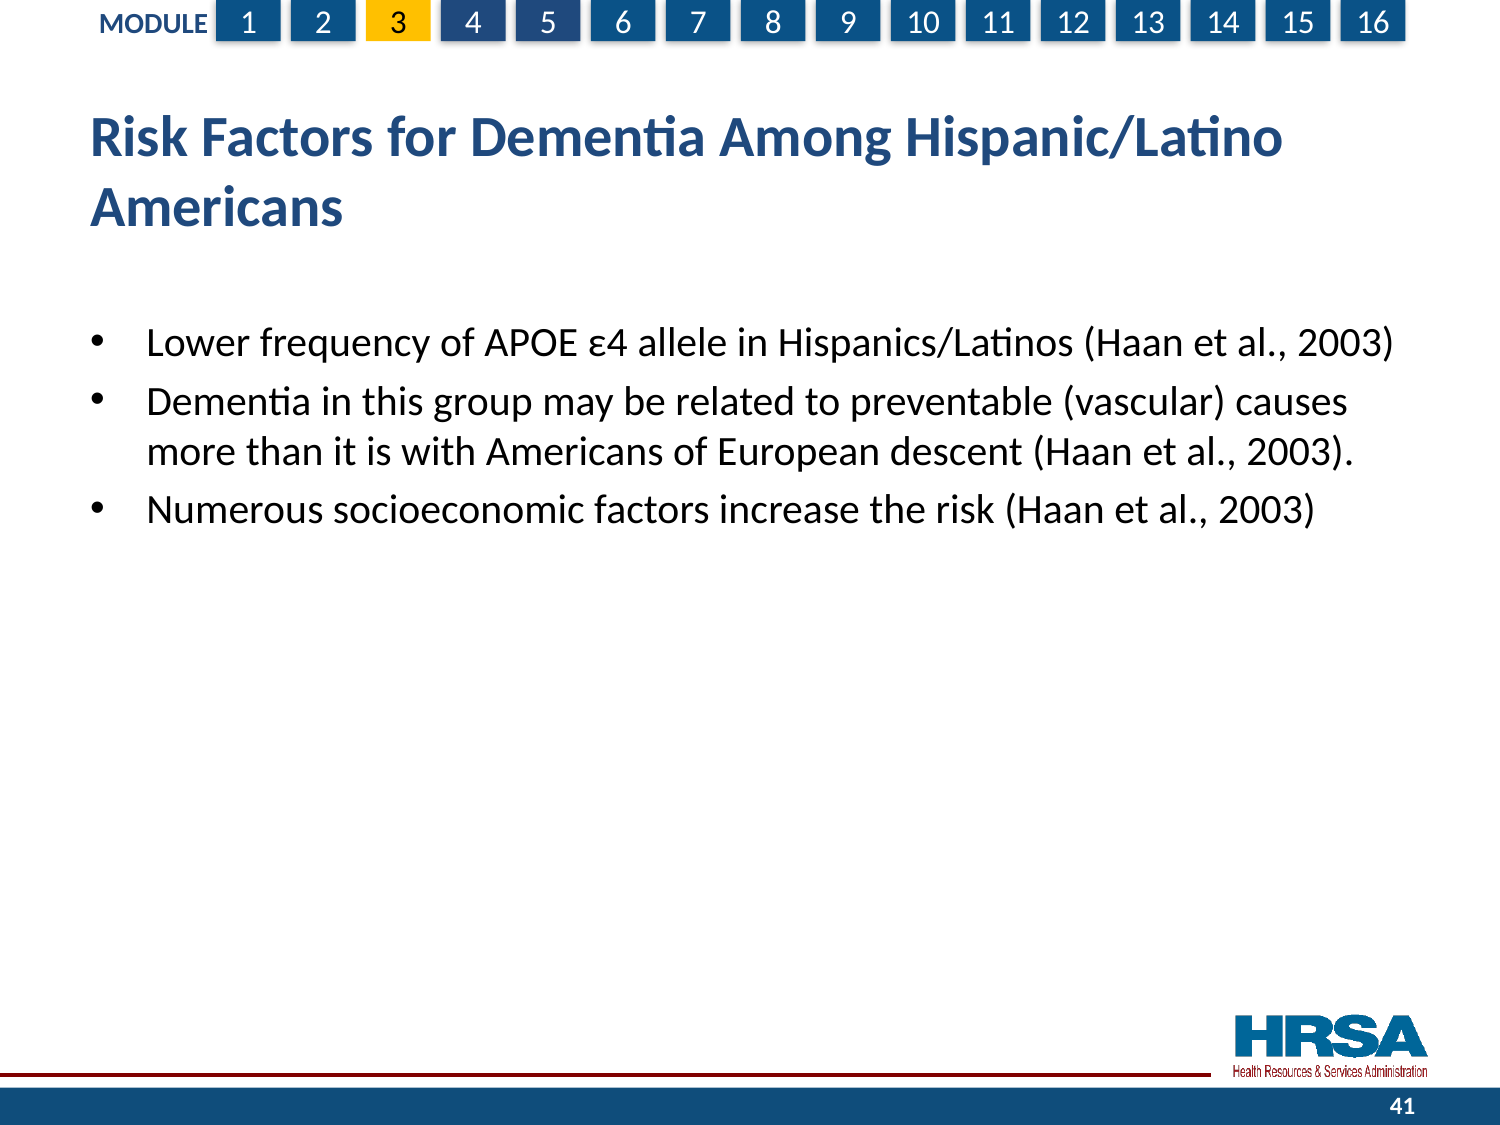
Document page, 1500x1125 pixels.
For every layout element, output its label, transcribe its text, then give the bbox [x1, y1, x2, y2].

list Lower frequency of APOE ε4 allele in Hispanics/Latinos (Haan et al., 2003) Dementia in this group may be related to preventable (vascular) causes more than it is with Americans of European descent (Haan et al., 2003). Numerous socioeconomic factors increase the risk (Haan et al., 2003) [75, 307, 1425, 1050]
title Risk Factors for Dementia Among Hispanic/Latino Americans [75, 111, 1425, 225]
picture [1210, 1002, 1450, 1083]
